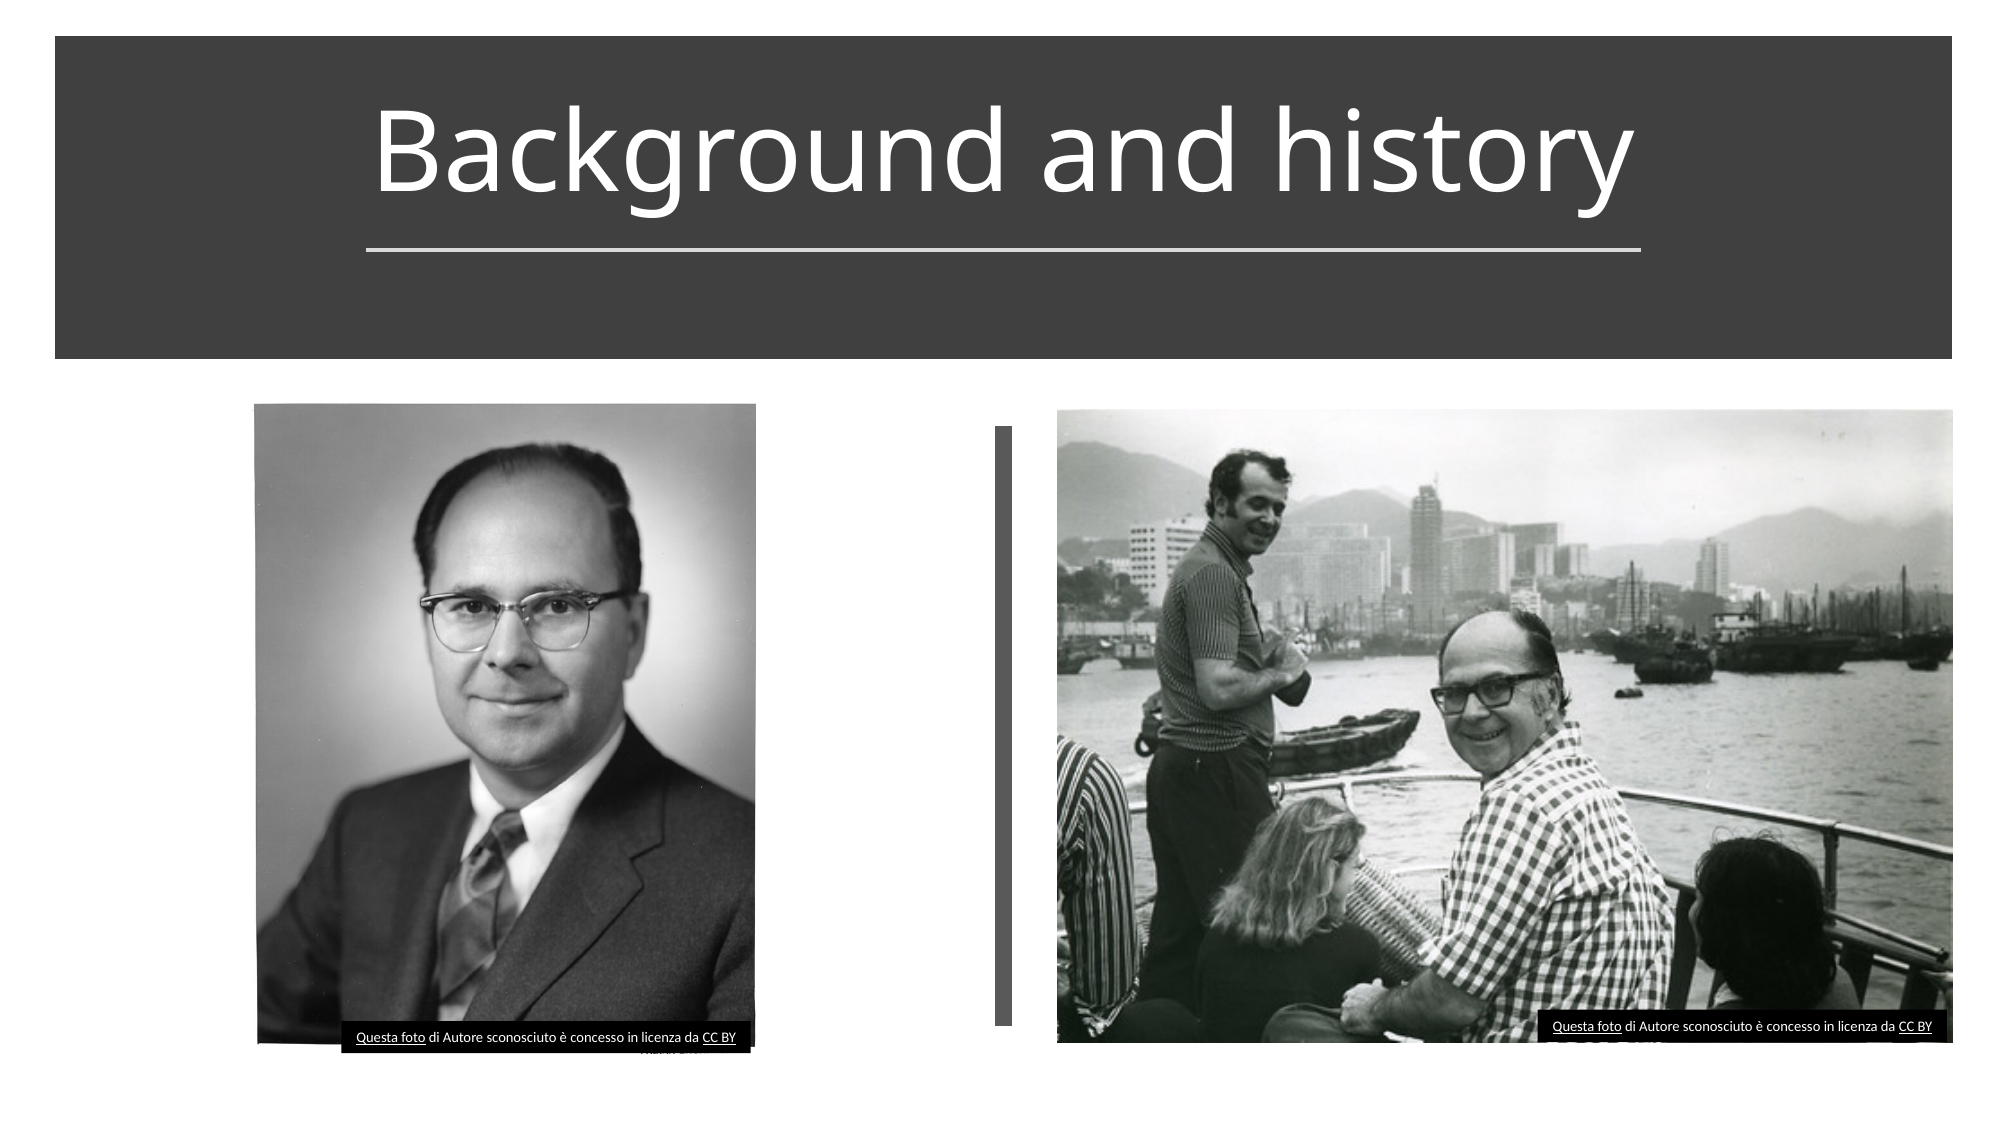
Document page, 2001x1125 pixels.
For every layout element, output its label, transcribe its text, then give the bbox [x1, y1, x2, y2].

text_box [64, 45, 1942, 350]
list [247, 398, 756, 1054]
title Background and history [89, 71, 1917, 224]
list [1057, 409, 1953, 1043]
